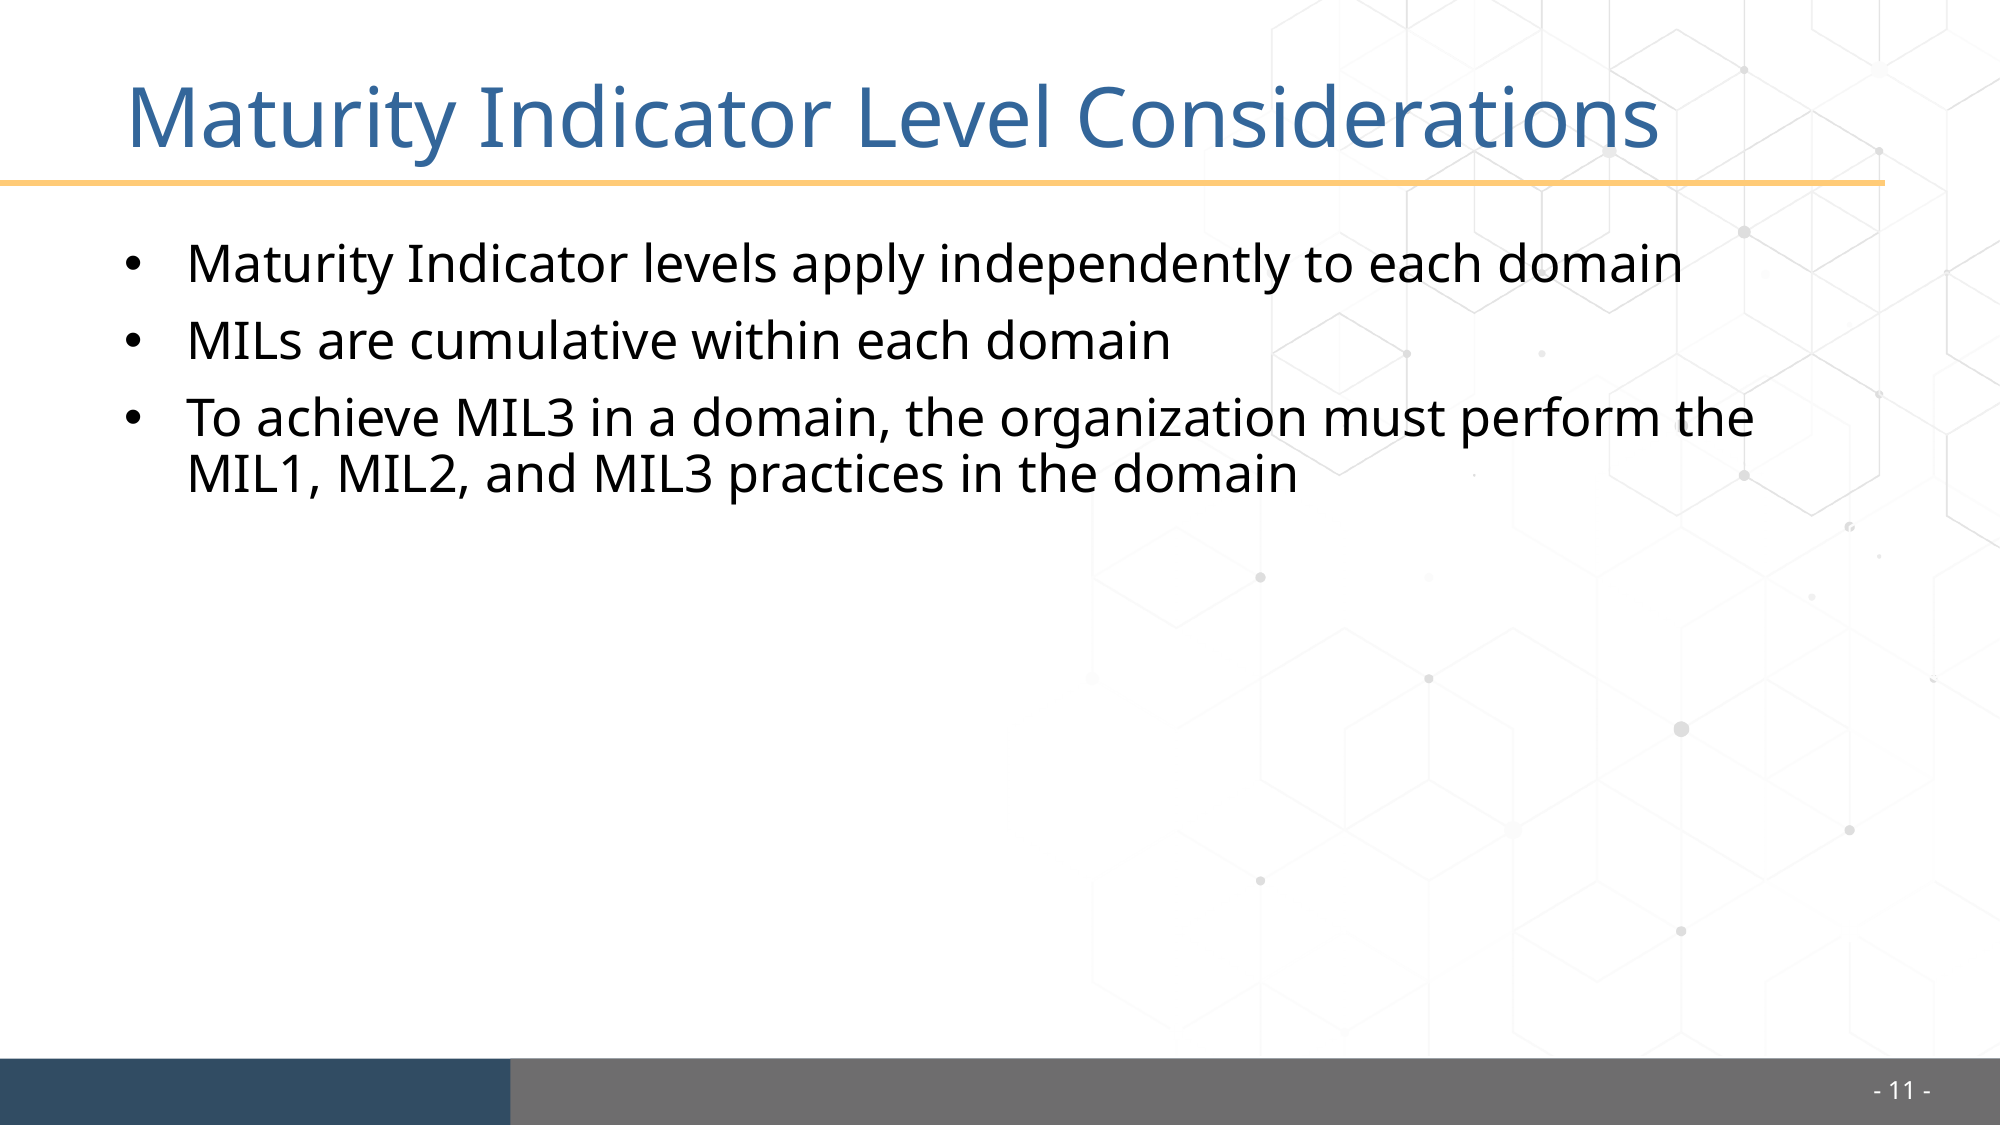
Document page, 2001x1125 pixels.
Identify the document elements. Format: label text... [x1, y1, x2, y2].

slide_number - 11 - [1735, 1061, 1946, 1122]
title Maturity Indicator Level Considerations [110, 65, 1886, 176]
list Maturity Indicator levels apply independently to each domain MILs are cumulative within each domain To achieve MIL3 in a domain, the organization must perform the MIL1, MIL2, and MIL3 practices in the domain [109, 230, 1886, 1003]
